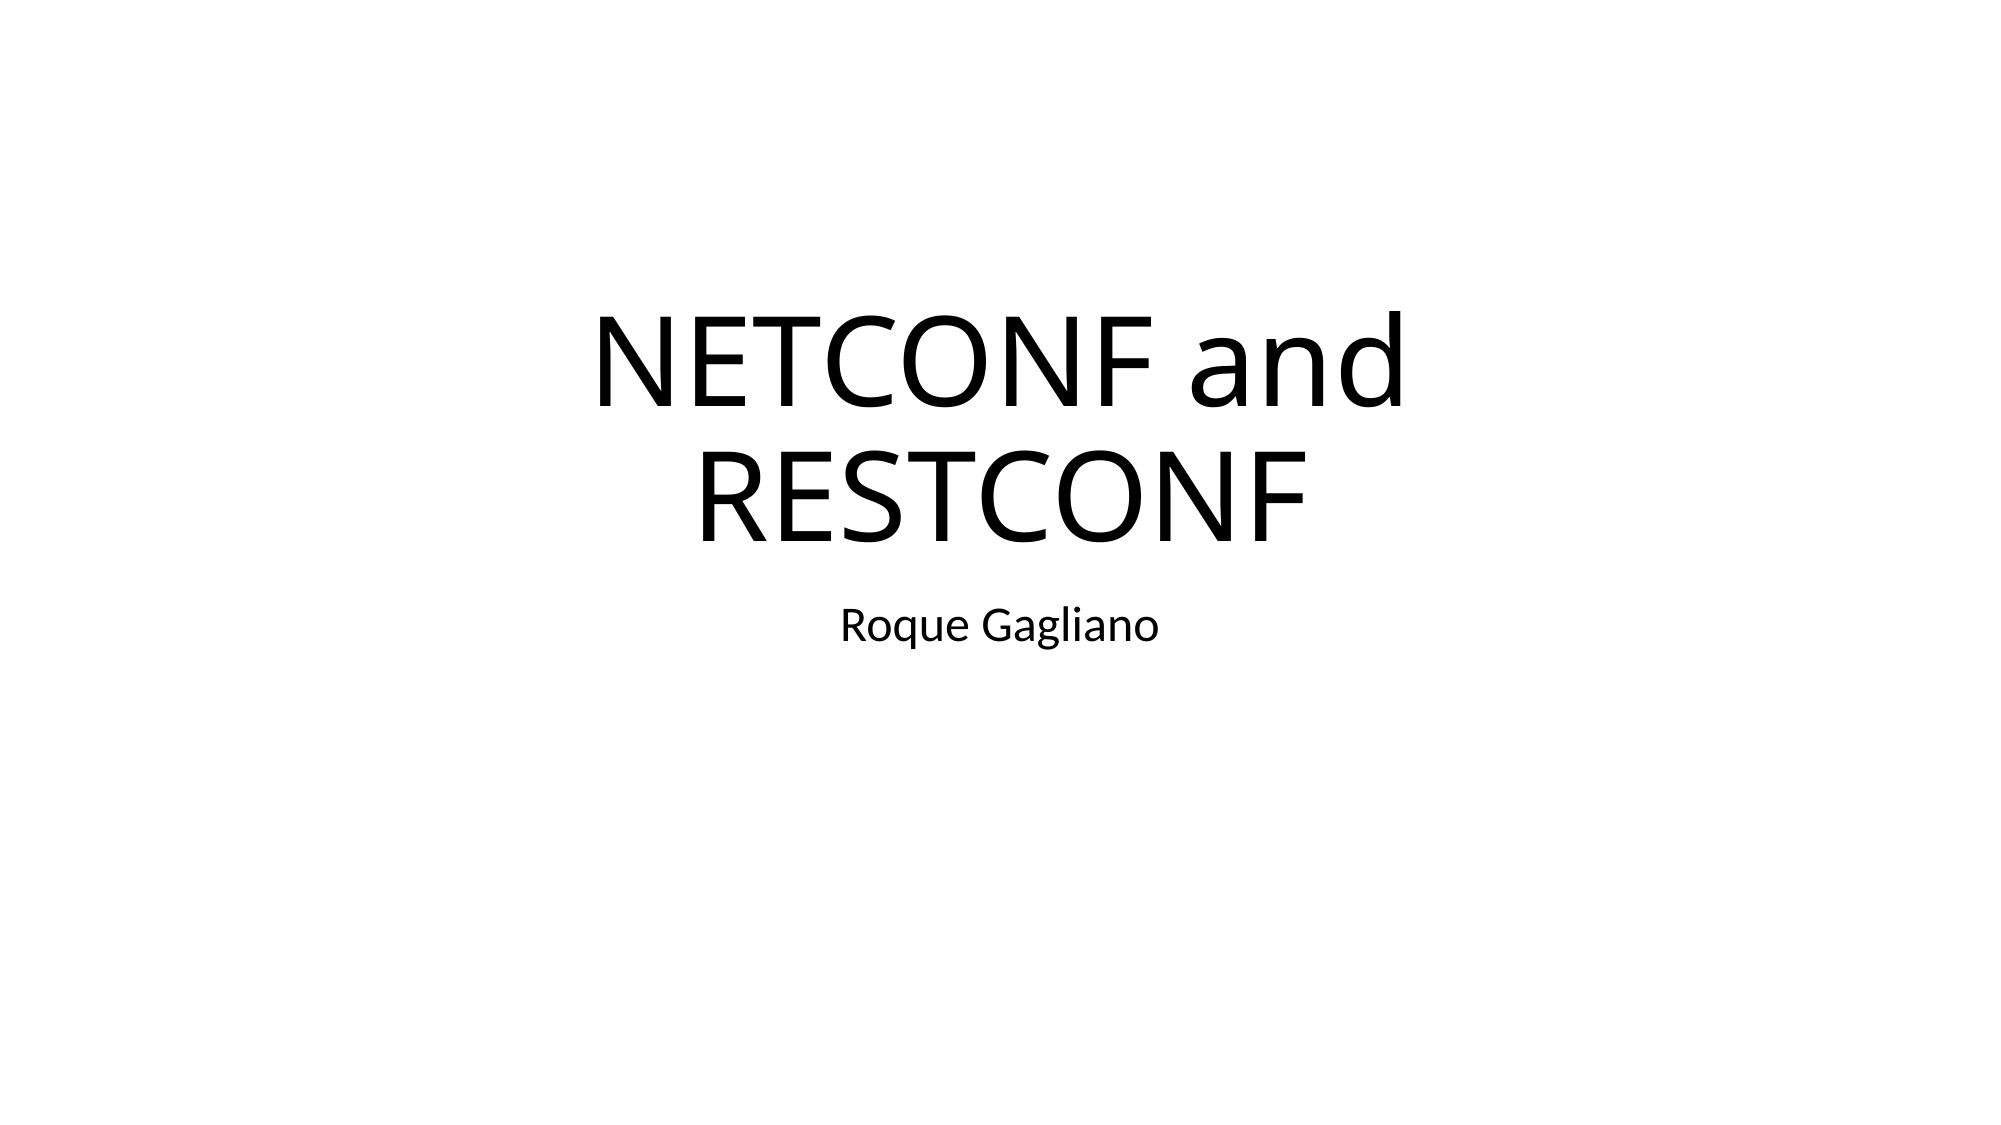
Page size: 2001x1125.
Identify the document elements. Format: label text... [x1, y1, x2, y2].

title NETCONF and RESTCONF [249, 184, 1750, 576]
subtitle Roque Gagliano [249, 590, 1750, 863]
